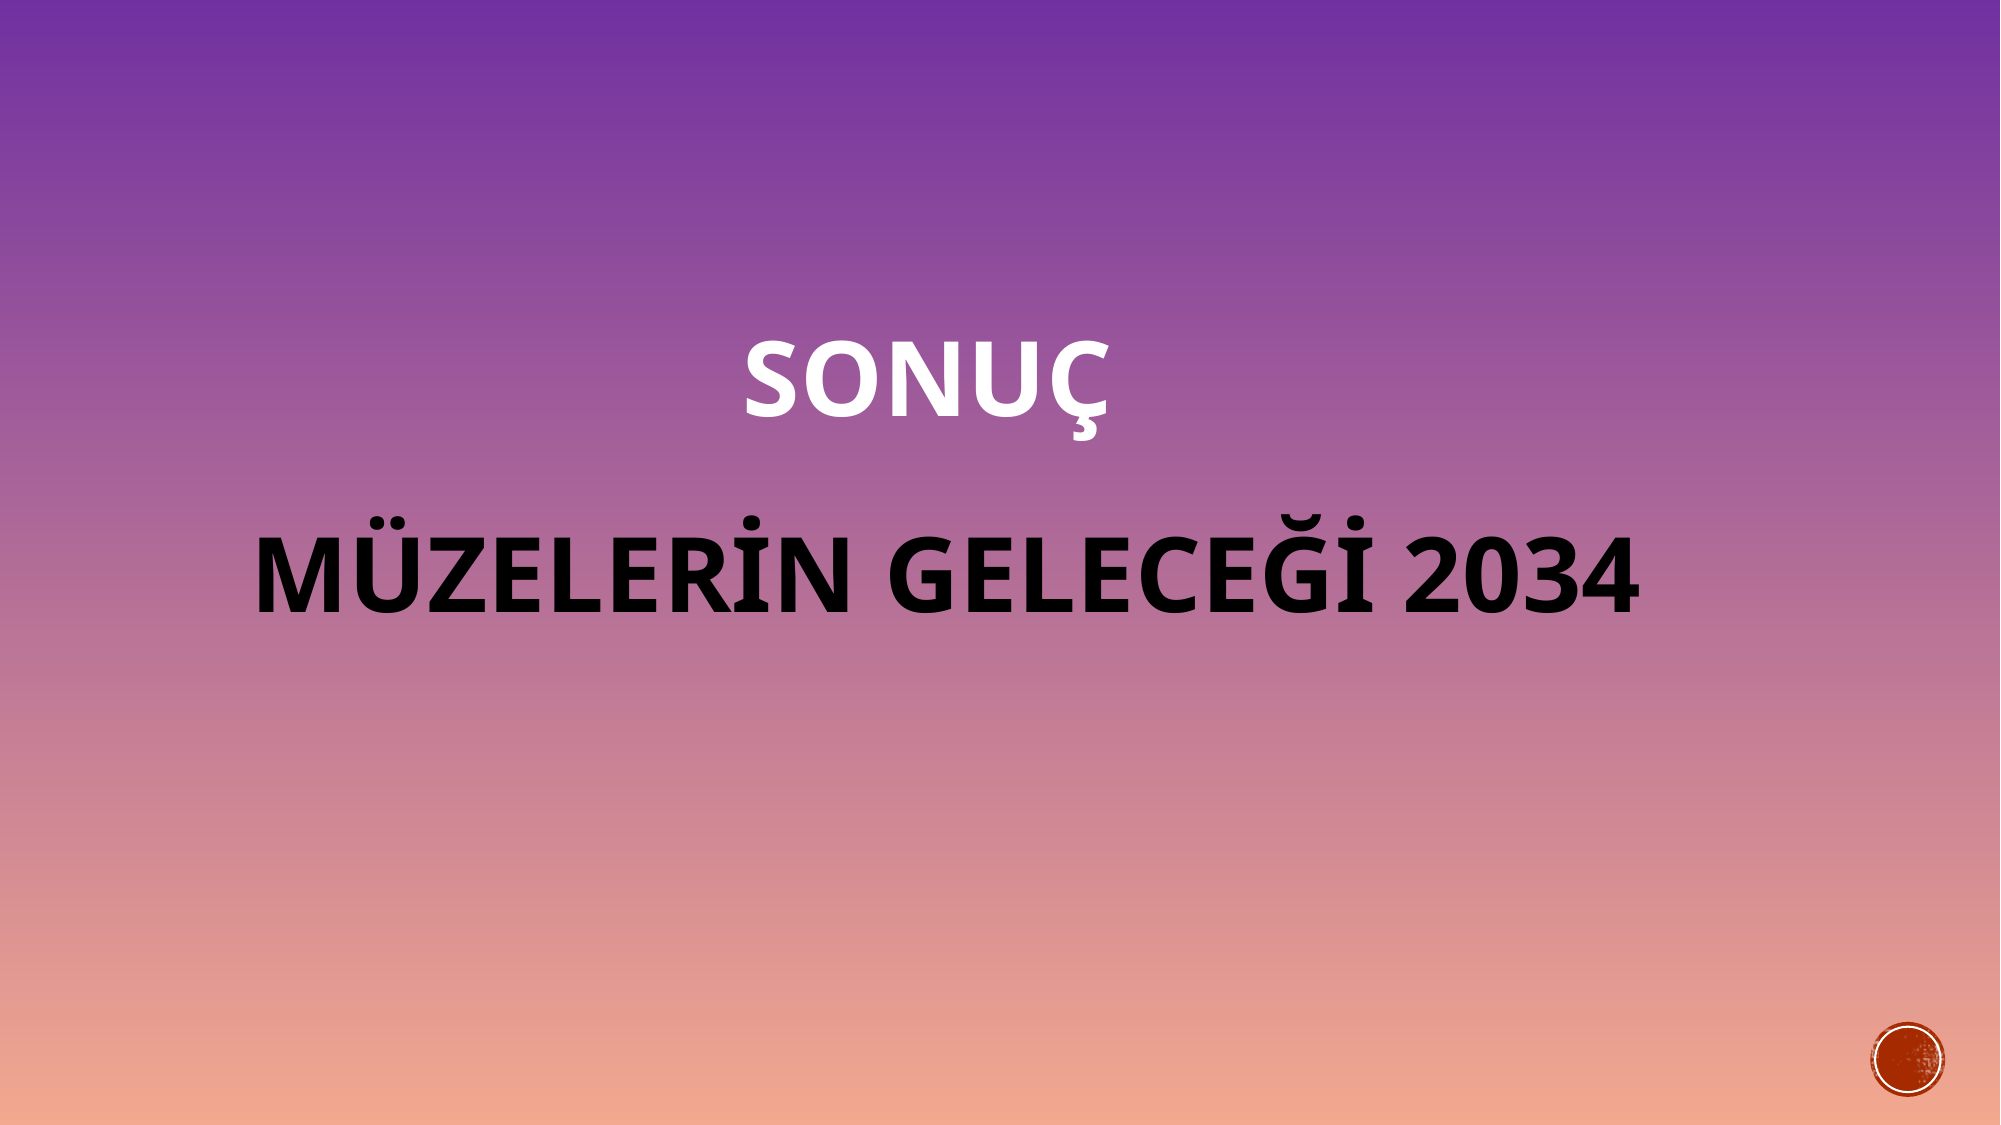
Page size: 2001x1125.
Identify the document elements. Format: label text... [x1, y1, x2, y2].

list MÜZELERİN GELECEĞİ 2034 [234, 514, 1659, 654]
title SONUÇ [727, 250, 1194, 514]
